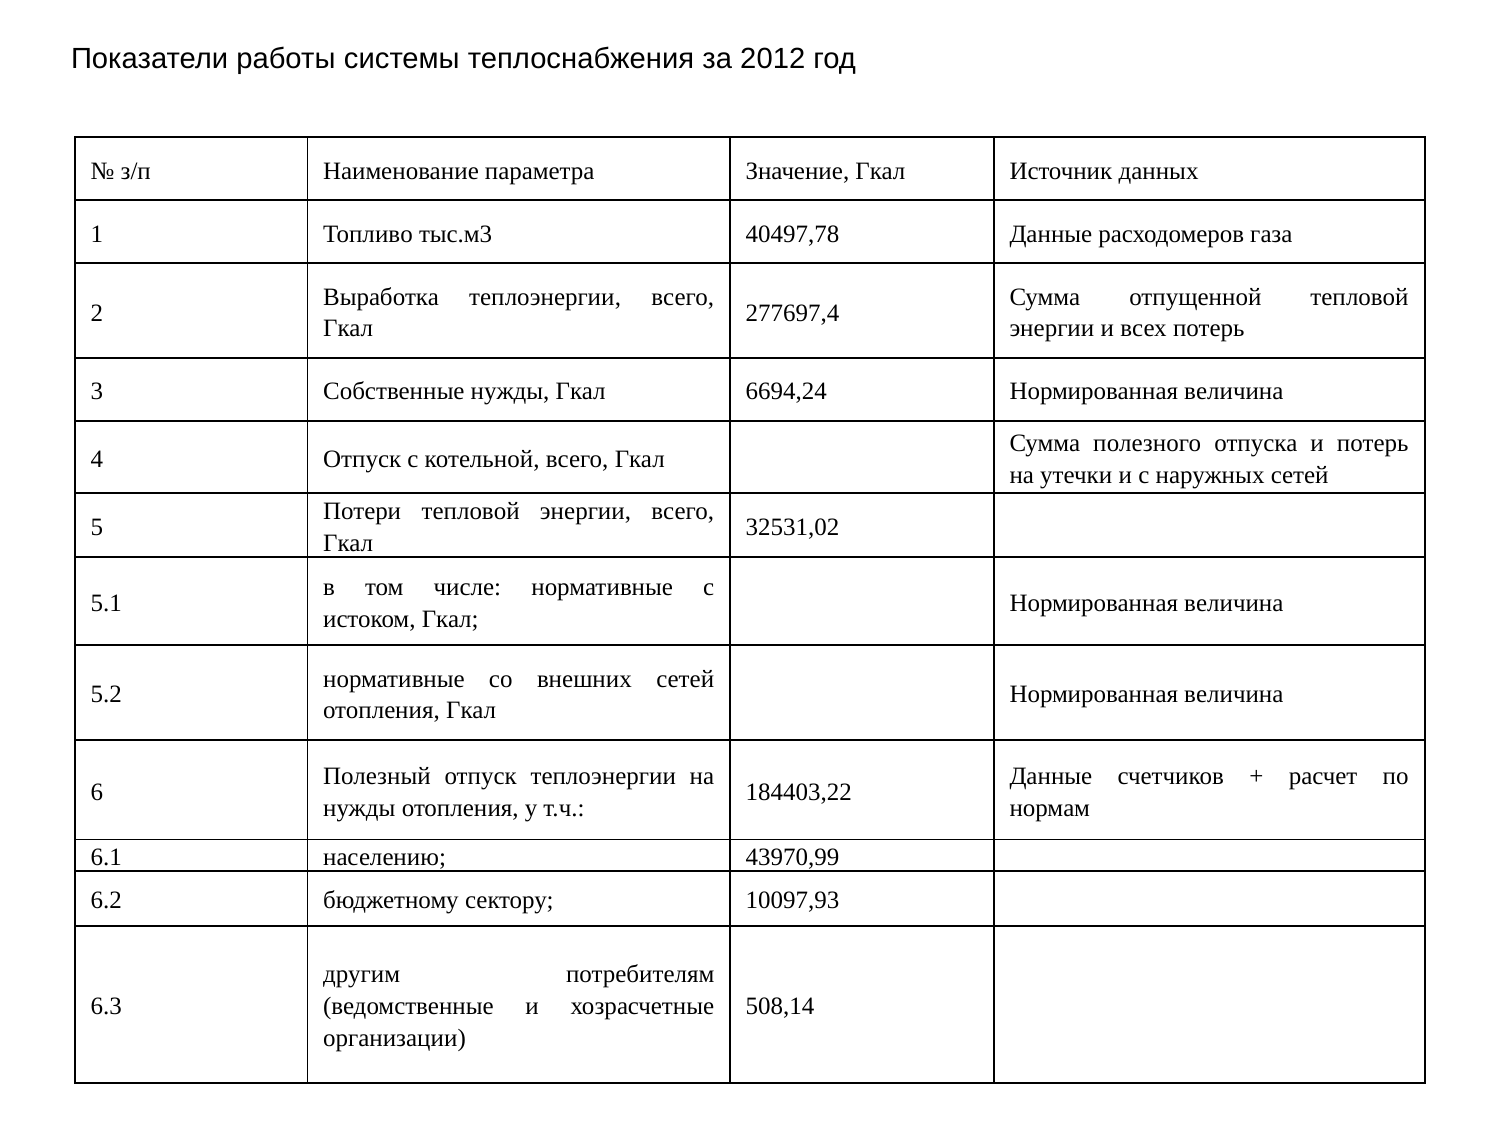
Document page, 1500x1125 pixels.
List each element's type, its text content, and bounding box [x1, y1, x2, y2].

table_cell 277697,4 [731, 264, 993, 357]
table_cell [731, 646, 993, 739]
table_cell населению; [308, 840, 729, 870]
table_cell 1 [76, 201, 307, 262]
table_header Значение, Гкал [731, 138, 993, 199]
table_cell 6.3 [76, 927, 307, 1082]
table_cell 10097,93 [731, 872, 993, 925]
table_cell [731, 558, 993, 644]
table_cell Данные счетчиков + расчет по нормам [995, 741, 1424, 839]
table_cell 6694,24 [731, 359, 993, 420]
table_cell Данные расходомеров газа [995, 201, 1424, 262]
table_cell Нормированная величина [995, 359, 1424, 420]
table_cell Топливо тыс.м3 [308, 201, 729, 262]
table_header Источник данных [995, 138, 1424, 199]
table_cell 3 [76, 359, 307, 420]
table_cell Нормированная величина [995, 558, 1424, 644]
text_box Показатели работы системы теплоснабжения за 2012 год [0, 31, 1483, 127]
table_cell 32531,02 [731, 494, 993, 556]
table_cell 184403,22 [731, 741, 993, 839]
table_cell 5 [76, 494, 307, 556]
table_cell 508,14 [731, 927, 993, 1082]
table_cell в том числе: нормативные с истоком, Гкал; [308, 558, 729, 644]
table_cell Собственные нужды, Гкал [308, 359, 729, 420]
table_cell другим потребителям (ведомственные и хозрасчетные организации) [308, 927, 729, 1082]
table_cell 5.1 [76, 558, 307, 644]
table_cell 40497,78 [731, 201, 993, 262]
table_cell [731, 422, 993, 492]
table_cell 6.2 [76, 872, 307, 925]
table_header № з/п [76, 138, 307, 199]
table_cell Сумма отпущенной тепловой энергии и всех потерь [995, 264, 1424, 357]
table_cell 4 [76, 422, 307, 492]
table_cell Полезный отпуск теплоэнергии на нужды отопления, у т.ч.: [308, 741, 729, 839]
table_cell [995, 494, 1424, 556]
table_cell 5.2 [76, 646, 307, 739]
table_cell Сумма полезного отпуска и потерь на утечки и с наружных сетей [995, 422, 1424, 492]
table_cell нормативные со внешних сетей отопления, Гкал [308, 646, 729, 739]
table_cell Потери тепловой энергии, всего, Гкал [308, 494, 729, 556]
table_cell Выработка теплоэнергии, всего, Гкал [308, 264, 729, 357]
table_cell 43970,99 [731, 840, 993, 870]
table_cell Нормированная величина [995, 646, 1424, 739]
table_cell [995, 872, 1424, 925]
table_cell Отпуск с котельной, всего, Гкал [308, 422, 729, 492]
table_cell 6 [76, 741, 307, 839]
table_cell [995, 840, 1424, 870]
table_header Наименование параметра [308, 138, 729, 199]
table_cell бюджетному сектору; [308, 872, 729, 925]
table_cell 2 [76, 264, 307, 357]
table_cell [995, 927, 1424, 1082]
table_cell 6.1 [76, 840, 307, 870]
